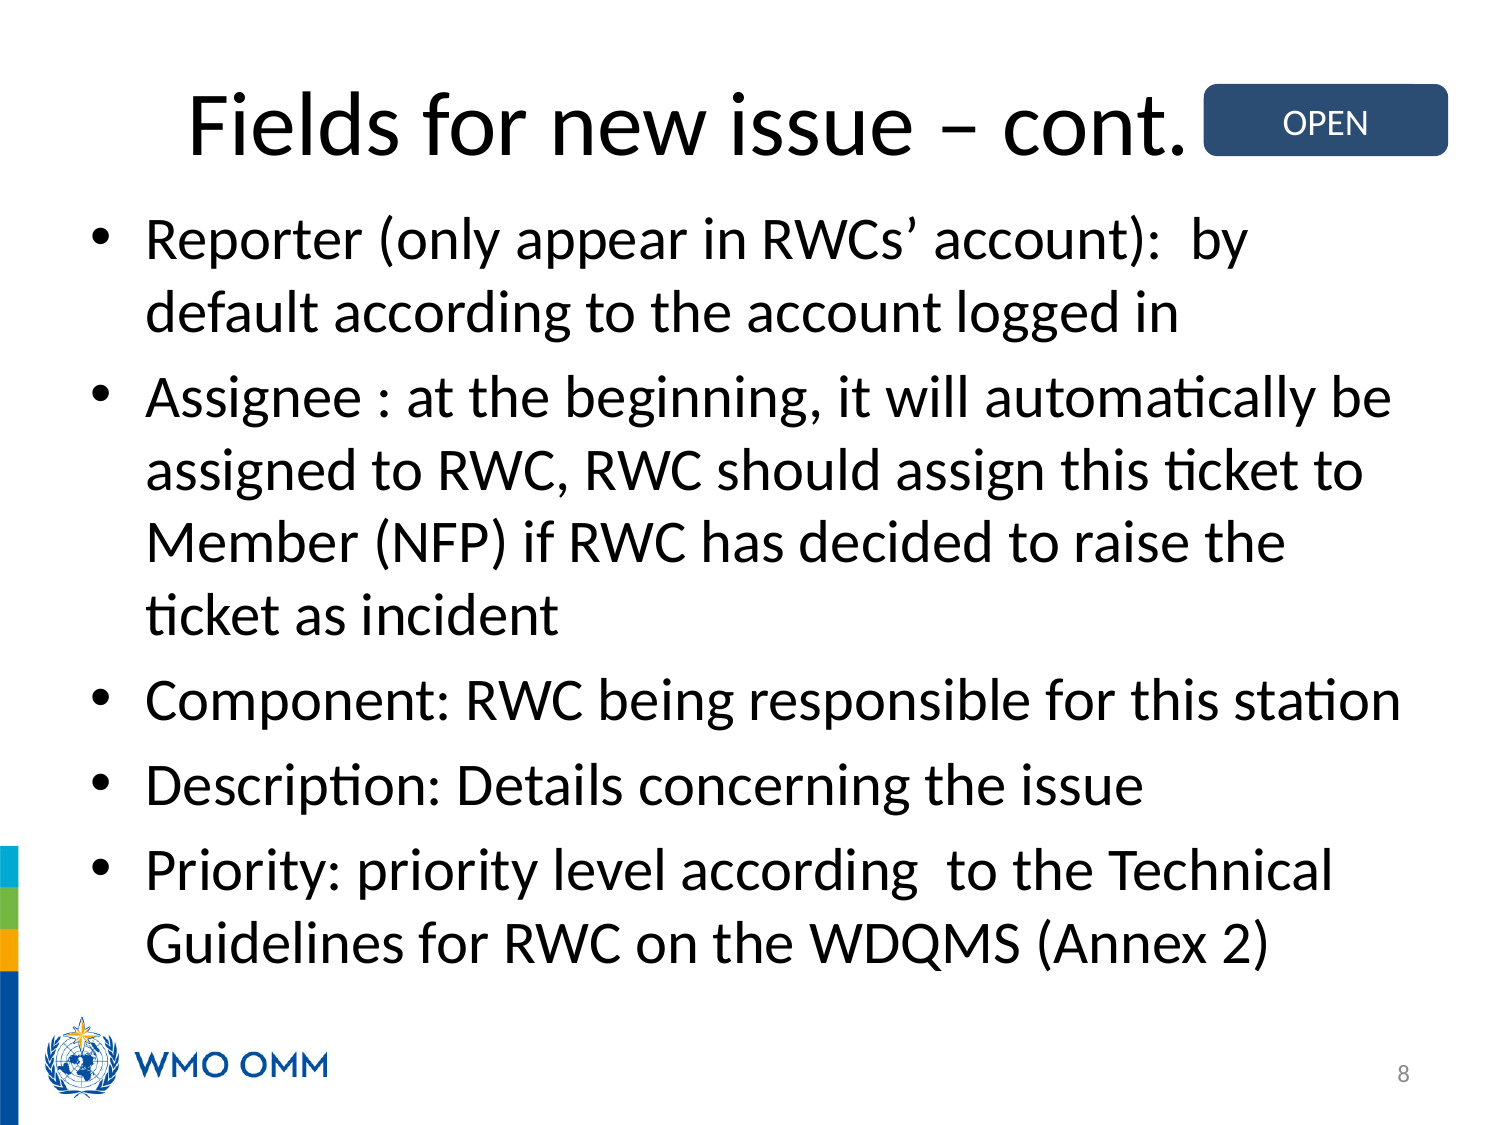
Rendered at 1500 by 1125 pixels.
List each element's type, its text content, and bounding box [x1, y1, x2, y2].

slide_number 8 [1074, 1042, 1425, 1103]
picture [0, 845, 327, 1125]
title Fields for new issue – cont. [75, 45, 1305, 191]
list Reporter (only appear in RWCs’ account): by default according to the account logged in Assignee : at the beginning, it will automatically be assigned to RWC, RWC should assign this ticket to Member (NFP) if RWC has decided to raise the ticket as incident Component: RWC being responsible for this station Description: Details concerning the issue Priority: priority level according to the Technical Guidelines for RWC on the WDQMS (Annex 2) [75, 191, 1425, 1005]
text_box OPEN [1203, 83, 1449, 157]
